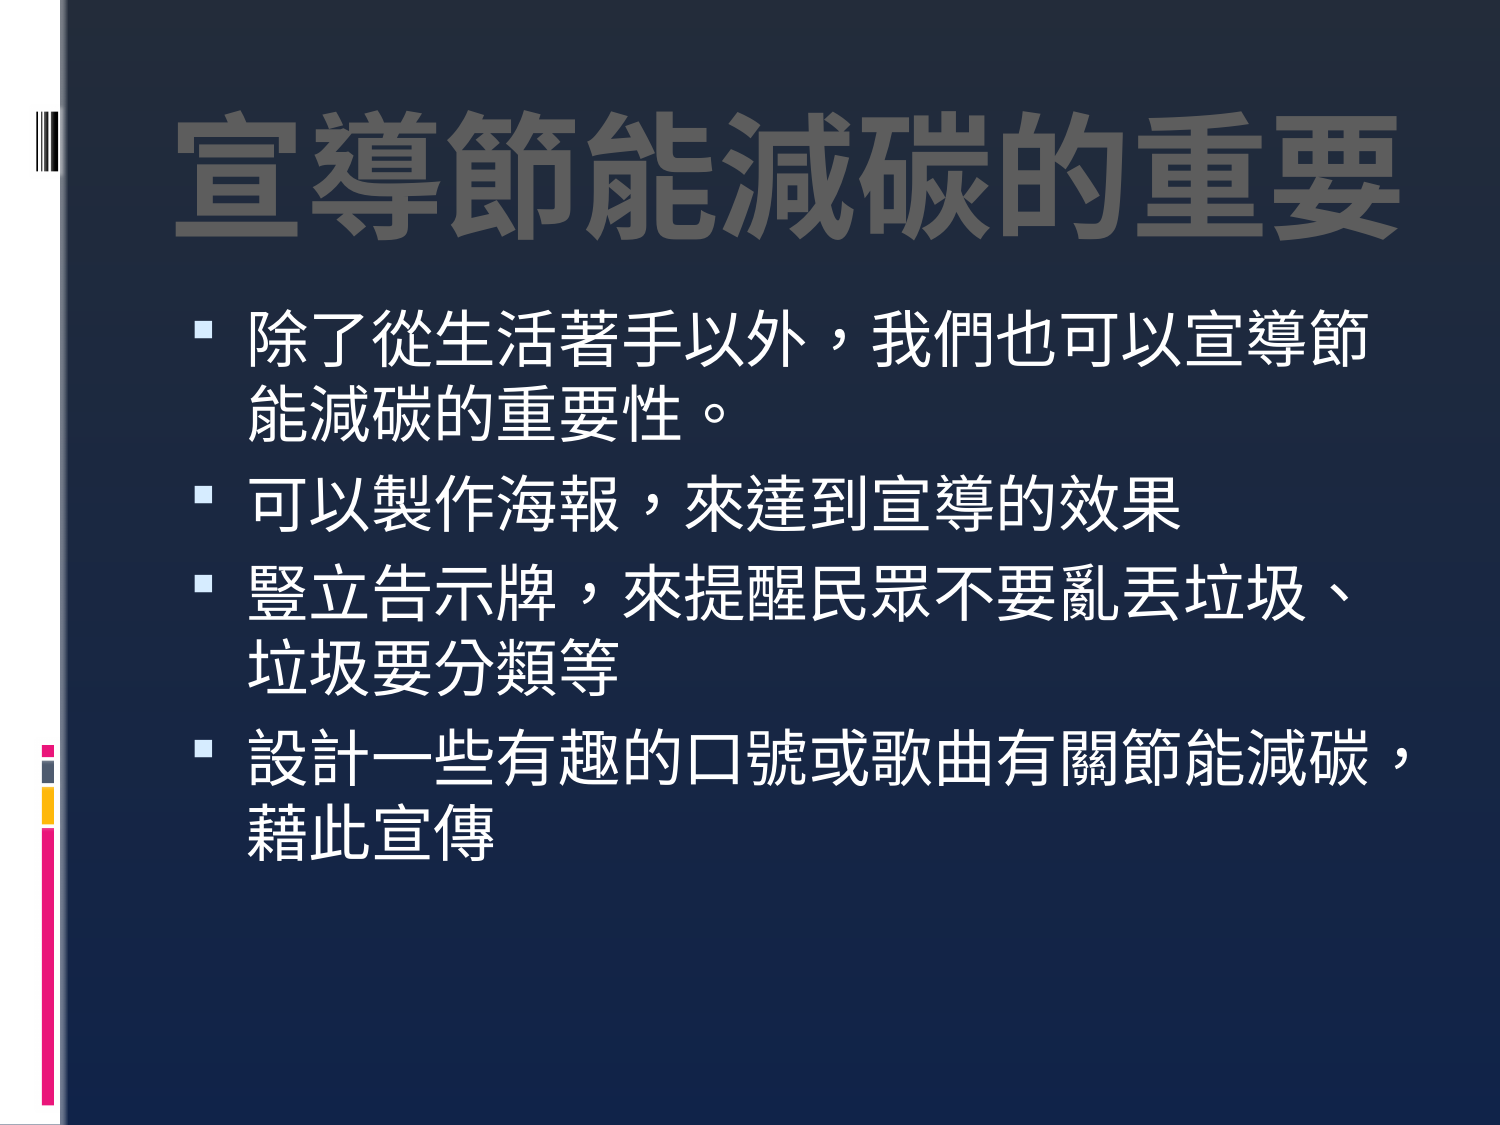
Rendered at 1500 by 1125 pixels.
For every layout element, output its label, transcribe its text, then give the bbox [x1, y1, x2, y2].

title 宣導節能減碳的重要 [150, 83, 1425, 234]
list 除了從生活著手以外，我們也可以宣導節能減碳的重要性。 可以製作海報，來達到宣導的效果 豎立告示牌，來提醒民眾不要亂丟垃圾、垃圾要分類等 設計一些有趣的口號或歌曲有關節能減碳，藉此宣傳 [164, 292, 1439, 1043]
